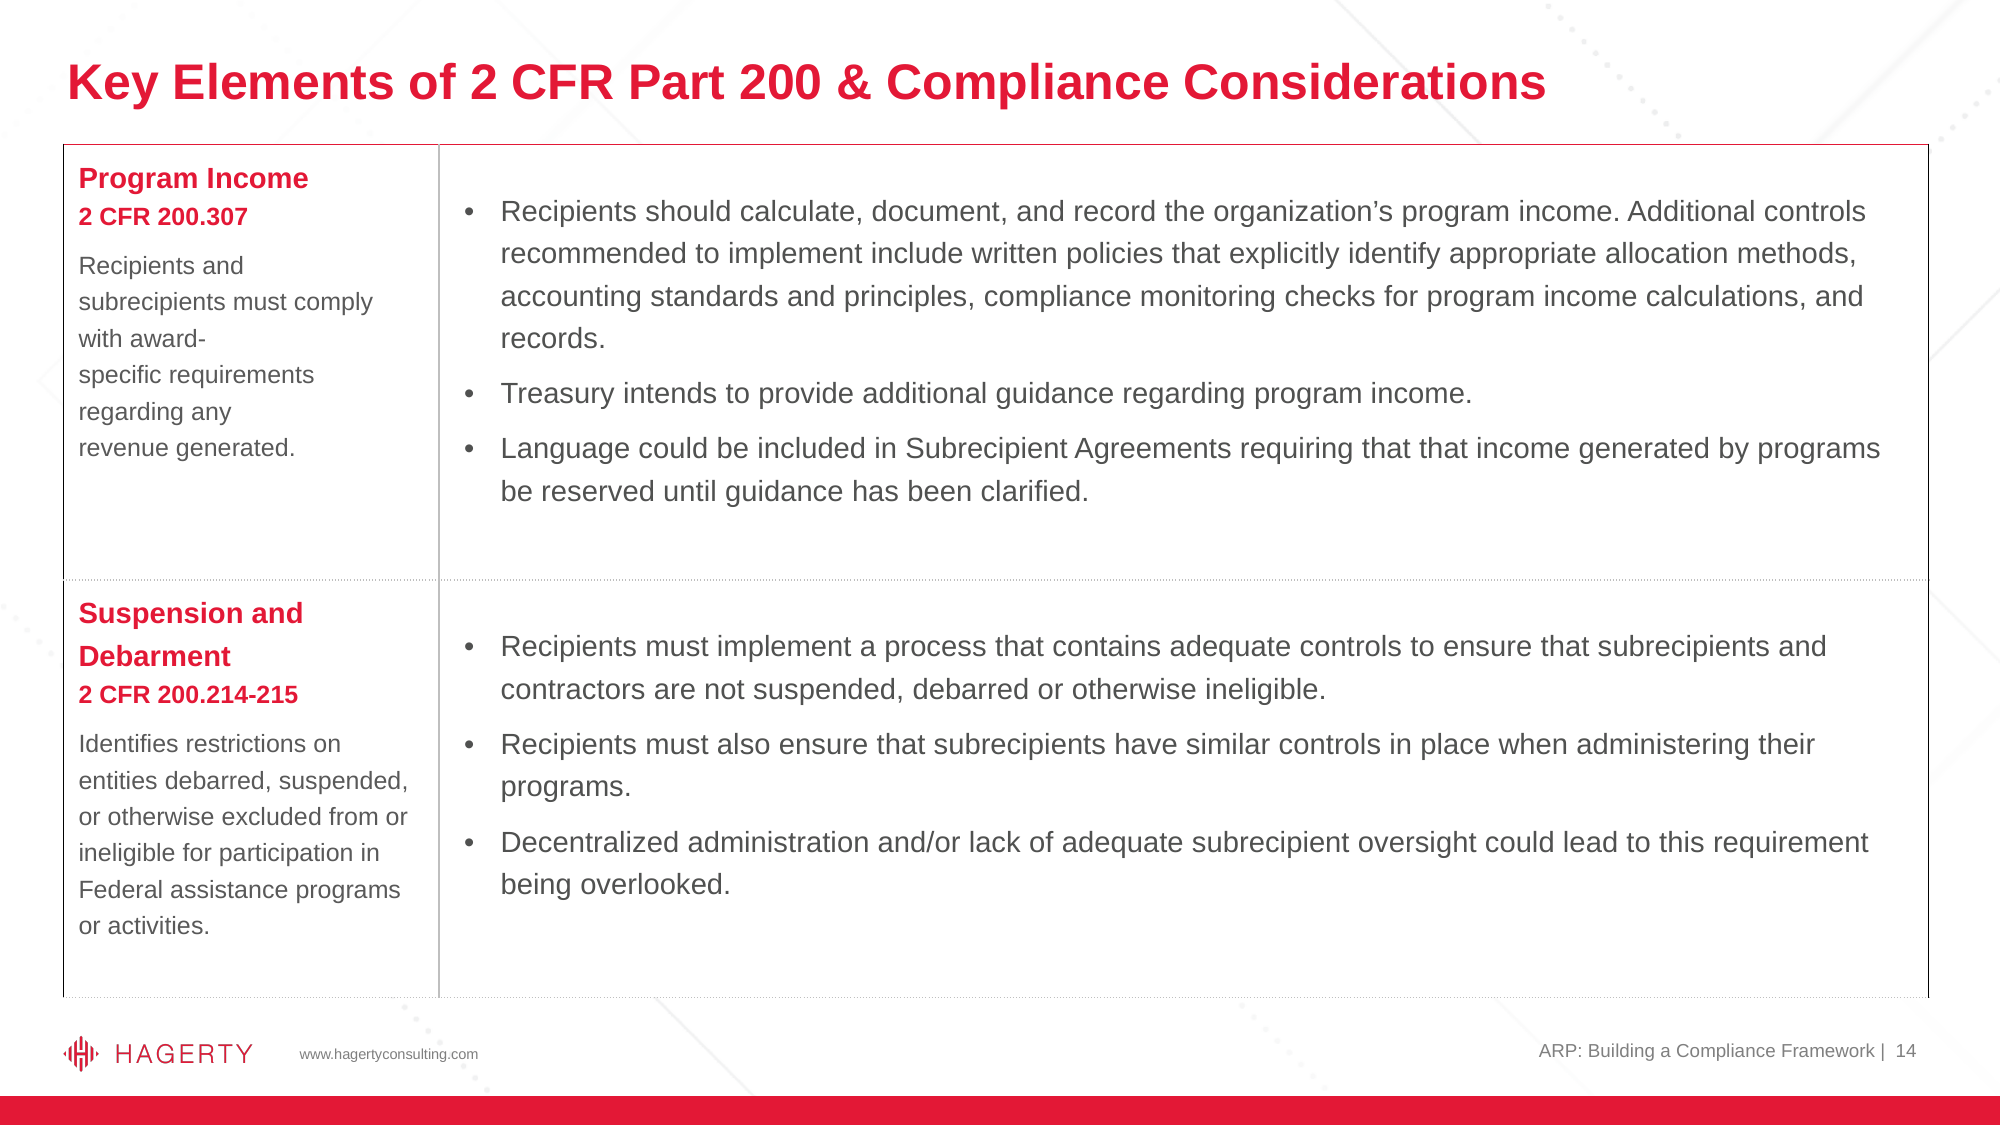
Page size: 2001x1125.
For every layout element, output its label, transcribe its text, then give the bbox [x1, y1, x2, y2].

text_box ARP: Building a Compliance Framework | 14 [718, 1031, 1932, 1076]
title Key Elements of 2 CFR Part 200 & Compliance Considerations [67, 42, 1933, 169]
picture [51, 1032, 264, 1077]
table_cell Suspension and Debarment 2 CFR 200.214-215 Identifies restrictions on entities debarred, suspended, or otherwise excluded from or ineligible for participation in Federal assistance programs or activities. [64, 580, 438, 997]
table_header Recipients should calculate, document, and record the organization’s program income. Additional controls recommended to implement include written policies that explicitly identify appropriate allocation methods, accounting standards and principles, compliance monitoring checks for program income calculations, and records. Treasury intends to provide additional guidance regarding program income. Language could be included in Subrecipient Agreements requiring that that income generated by programs be reserved until guidance has been clarified. [440, 169, 1928, 580]
table_cell Recipients must implement a process that contains adequate controls to ensure that subrecipients and contractors are not suspended, debarred or otherwise ineligible. Recipients must also ensure that subrecipients have similar controls in place when administering their programs. Decentralized administration and/or lack of adequate subrecipient oversight could lead to this requirement being overlooked. [440, 580, 1928, 997]
table_header Program Income 2 CFR 200.307 Recipients and subrecipients must comply with award-specific requirements regarding any revenue generated. [64, 145, 438, 580]
